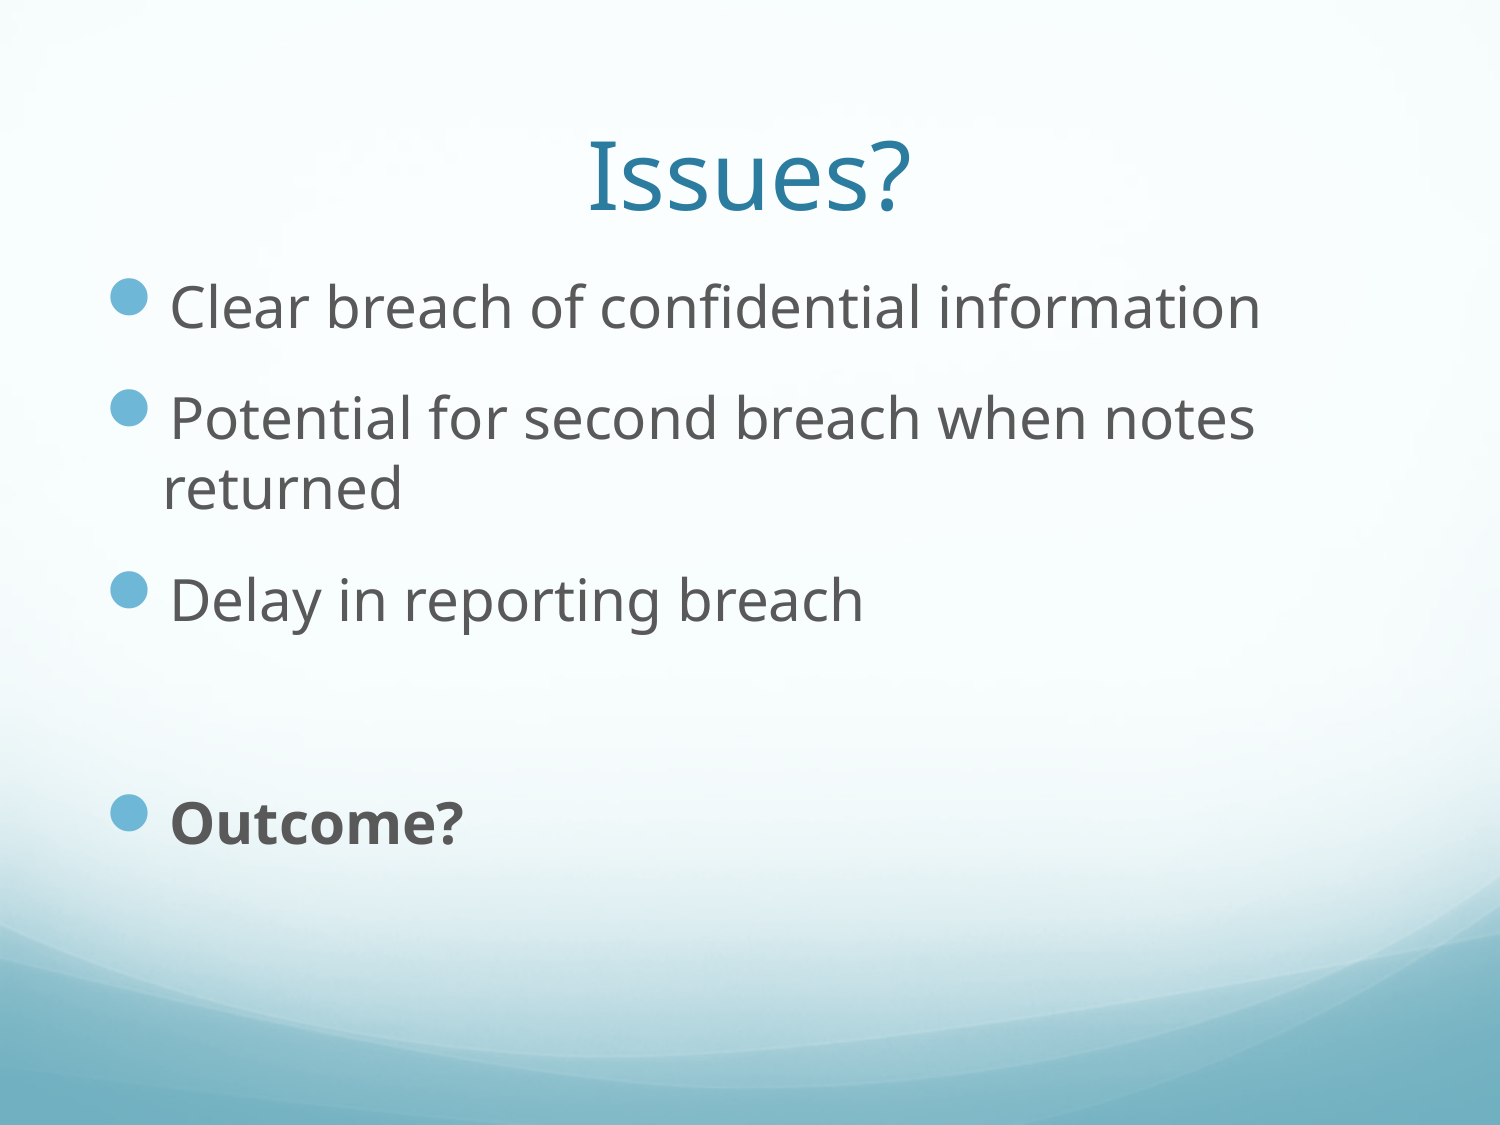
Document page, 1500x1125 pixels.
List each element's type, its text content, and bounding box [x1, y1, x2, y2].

title Issues? [90, 17, 1410, 237]
list Clear breach of confidential information Potential for second breach when notes returned Delay in reporting breach Outcome? [90, 262, 1410, 975]
